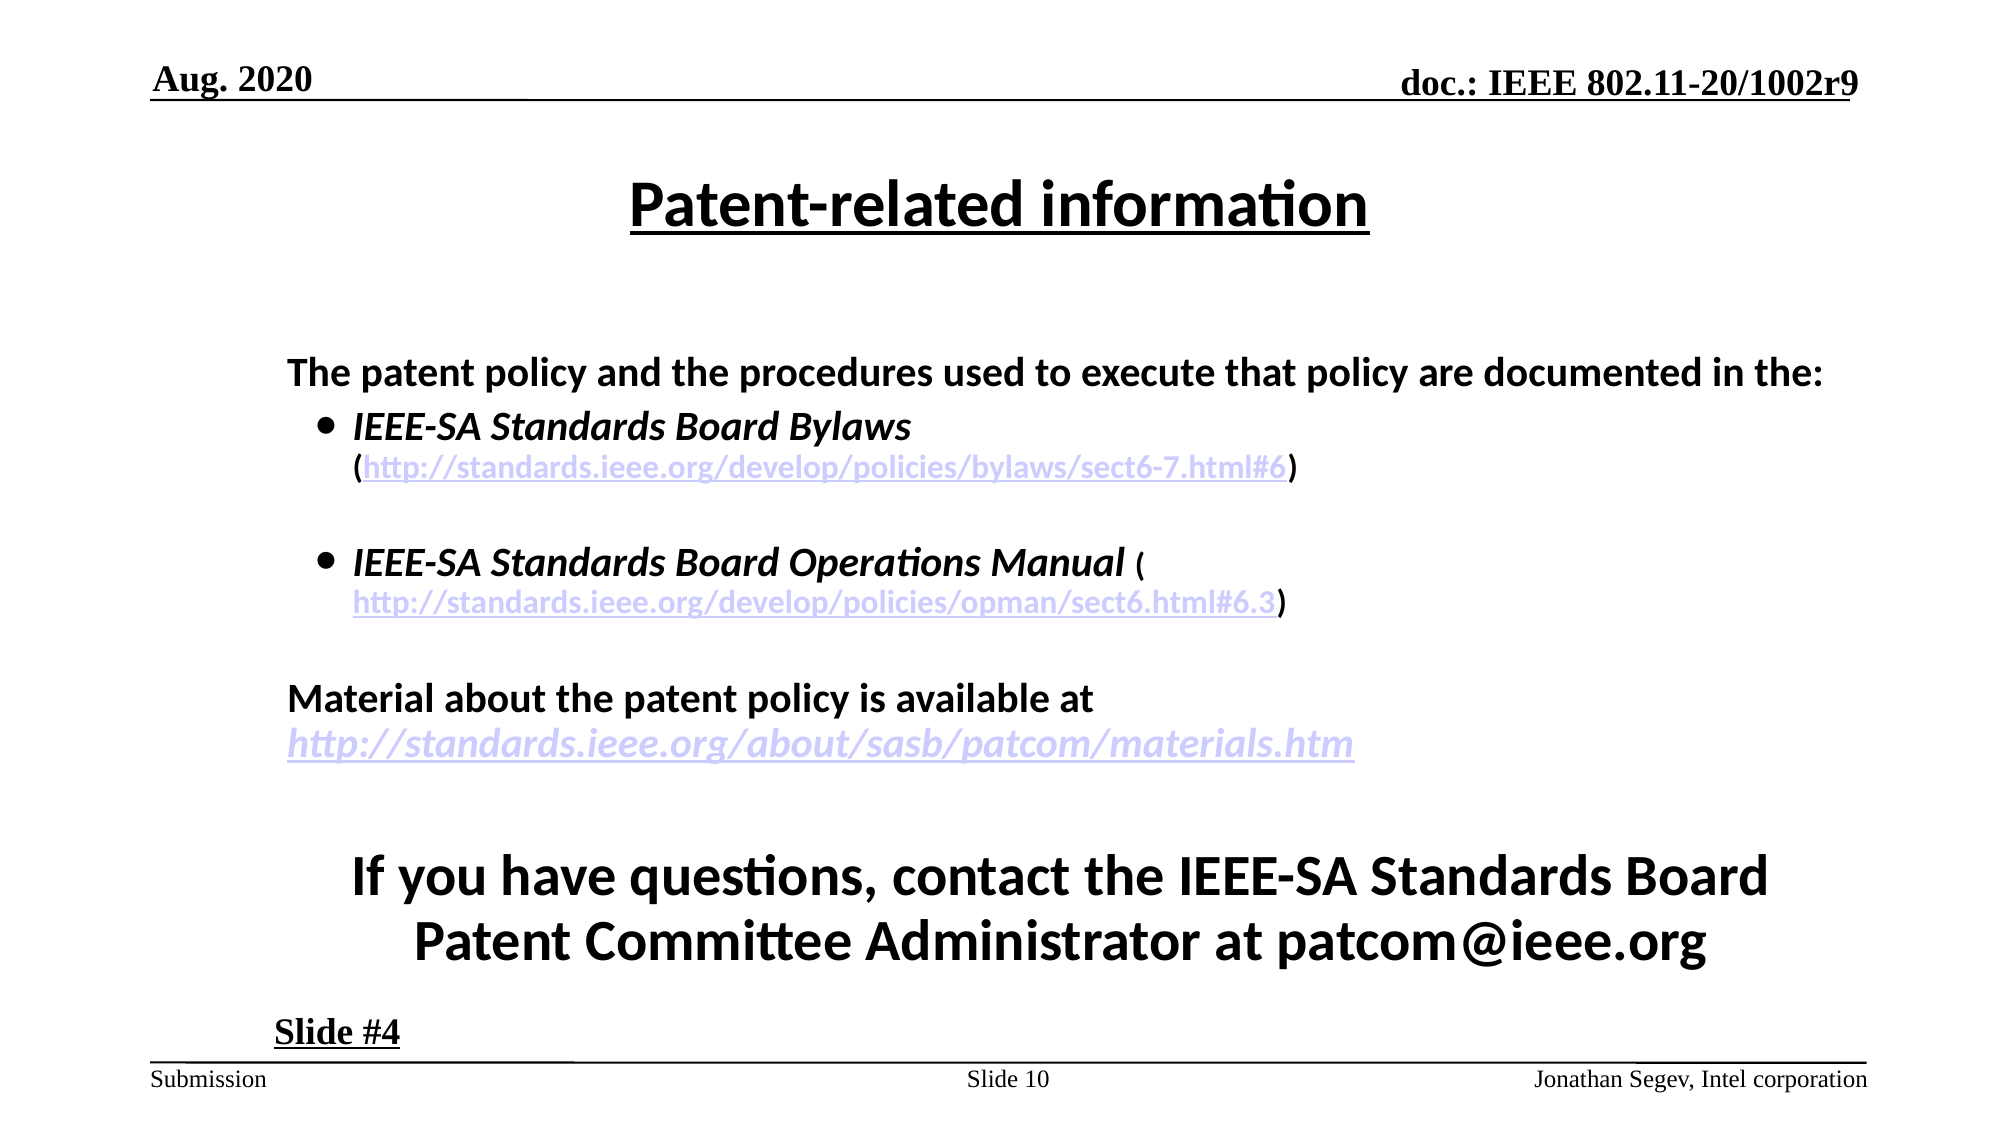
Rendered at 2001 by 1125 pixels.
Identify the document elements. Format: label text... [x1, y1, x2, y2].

text_box Slide #4 [259, 999, 416, 1060]
footer Jonathan Segev, Intel corporation [1171, 1061, 1869, 1093]
slide_number Slide 10 [950, 1061, 1067, 1123]
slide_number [152, 54, 563, 100]
list The patent policy and the procedures used to execute that policy are documented in the: IEEE-SA Standards Board Bylaws (http://standards.ieee.org/develop/policies/bylaws/sect6-7.html#6) IEEE-SA Standards Board Operations Manual (http://standards.ieee.org/develop/policies/opman/sect6.html#6.3) Material about the patent policy is available at http://standards.ieee.org/about/sasb/patcom/materials.htm If you have questions, contact the IEEE-SA Standards Board Patent Committee Administrator at patcom@ieee.org [149, 324, 1850, 1000]
title Patent-related information [149, 112, 1850, 288]
